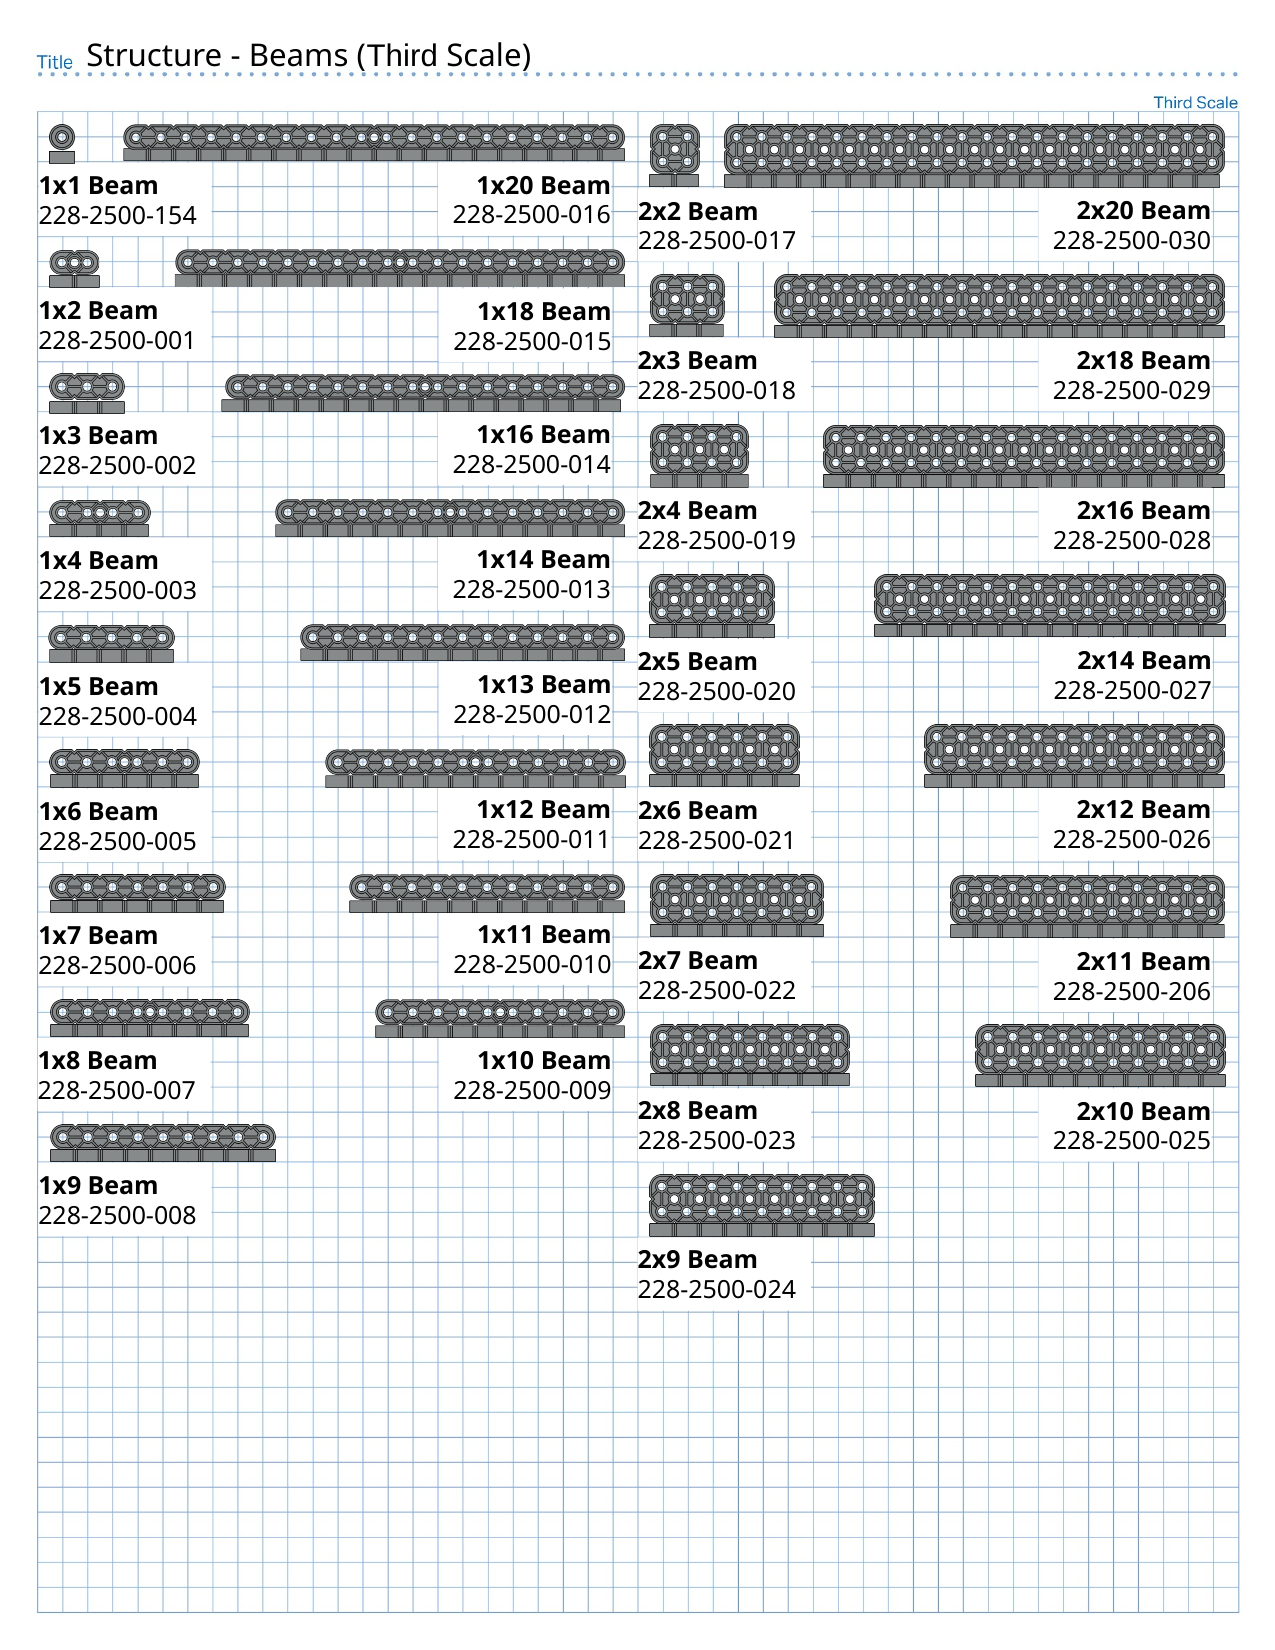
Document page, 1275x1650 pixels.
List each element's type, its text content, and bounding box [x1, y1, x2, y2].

text_box 2x10 Beam 228-2500-025 [1038, 1095, 1212, 1162]
text_box 1x7 Beam 228-2500-006 [38, 912, 212, 987]
text_box 1x4 Beam 228-2500-003 [38, 537, 212, 611]
text_box 1x2 Beam 228-2500-001 [38, 287, 212, 361]
text_box 2x5 Beam 228-2500-020 [637, 638, 811, 713]
text_box 1x13 Beam 228-2500-012 [438, 668, 612, 735]
text_box 2x4 Beam 228-2500-019 [637, 487, 811, 562]
text_box 1x12 Beam 228-2500-011 [438, 797, 612, 860]
text_box 1x18 Beam 228-2500-015 [438, 294, 612, 362]
text_box 1x11 Beam 228-2500-010 [438, 922, 612, 986]
text_box 1x16 Beam 228-2500-014 [438, 420, 612, 486]
text_box 2x11 Beam 228-2500-206 [1038, 947, 1212, 1012]
text_box 2x8 Beam 228-2500-023 [637, 1088, 812, 1162]
text_box 1x3 Beam 228-2500-002 [38, 412, 212, 486]
title Structure - Beams (Third Scale) [86, 34, 1189, 73]
text_box 1x14 Beam 228-2500-013 [438, 546, 612, 611]
text_box 1x1 Beam 228-2500-154 [38, 162, 212, 236]
text_box 2x12 Beam 228-2500-026 [1038, 797, 1212, 861]
text_box 1x9 Beam 228-2500-008 [38, 1162, 212, 1236]
text_box 1x20 Beam 228-2500-016 [438, 171, 612, 236]
text_box 2x9 Beam 228-2500-024 [637, 1237, 811, 1311]
text_box 2x16 Beam 228-2500-028 [1038, 497, 1212, 561]
text_box 2x20 Beam 228-2500-030 [1038, 197, 1212, 262]
text_box 1x10 Beam 228-2500-009 [438, 1047, 612, 1111]
text_box 2x3 Beam 228-2500-018 [637, 337, 811, 412]
picture [0, 0, 1275, 1650]
text_box 2x18 Beam 228-2500-029 [1038, 347, 1212, 412]
text_box 1x8 Beam 228-2500-007 [37, 1037, 211, 1112]
text_box 2x7 Beam 228-2500-022 [638, 937, 812, 1012]
text_box 2x14 Beam 228-2500-027 [1038, 644, 1212, 712]
text_box 2x2 Beam 228-2500-017 [638, 188, 812, 262]
text_box 1x6 Beam 228-2500-005 [38, 788, 212, 862]
text_box 1x5 Beam 228-2500-004 [38, 663, 212, 737]
text_box 2x6 Beam 228-2500-021 [638, 787, 812, 861]
